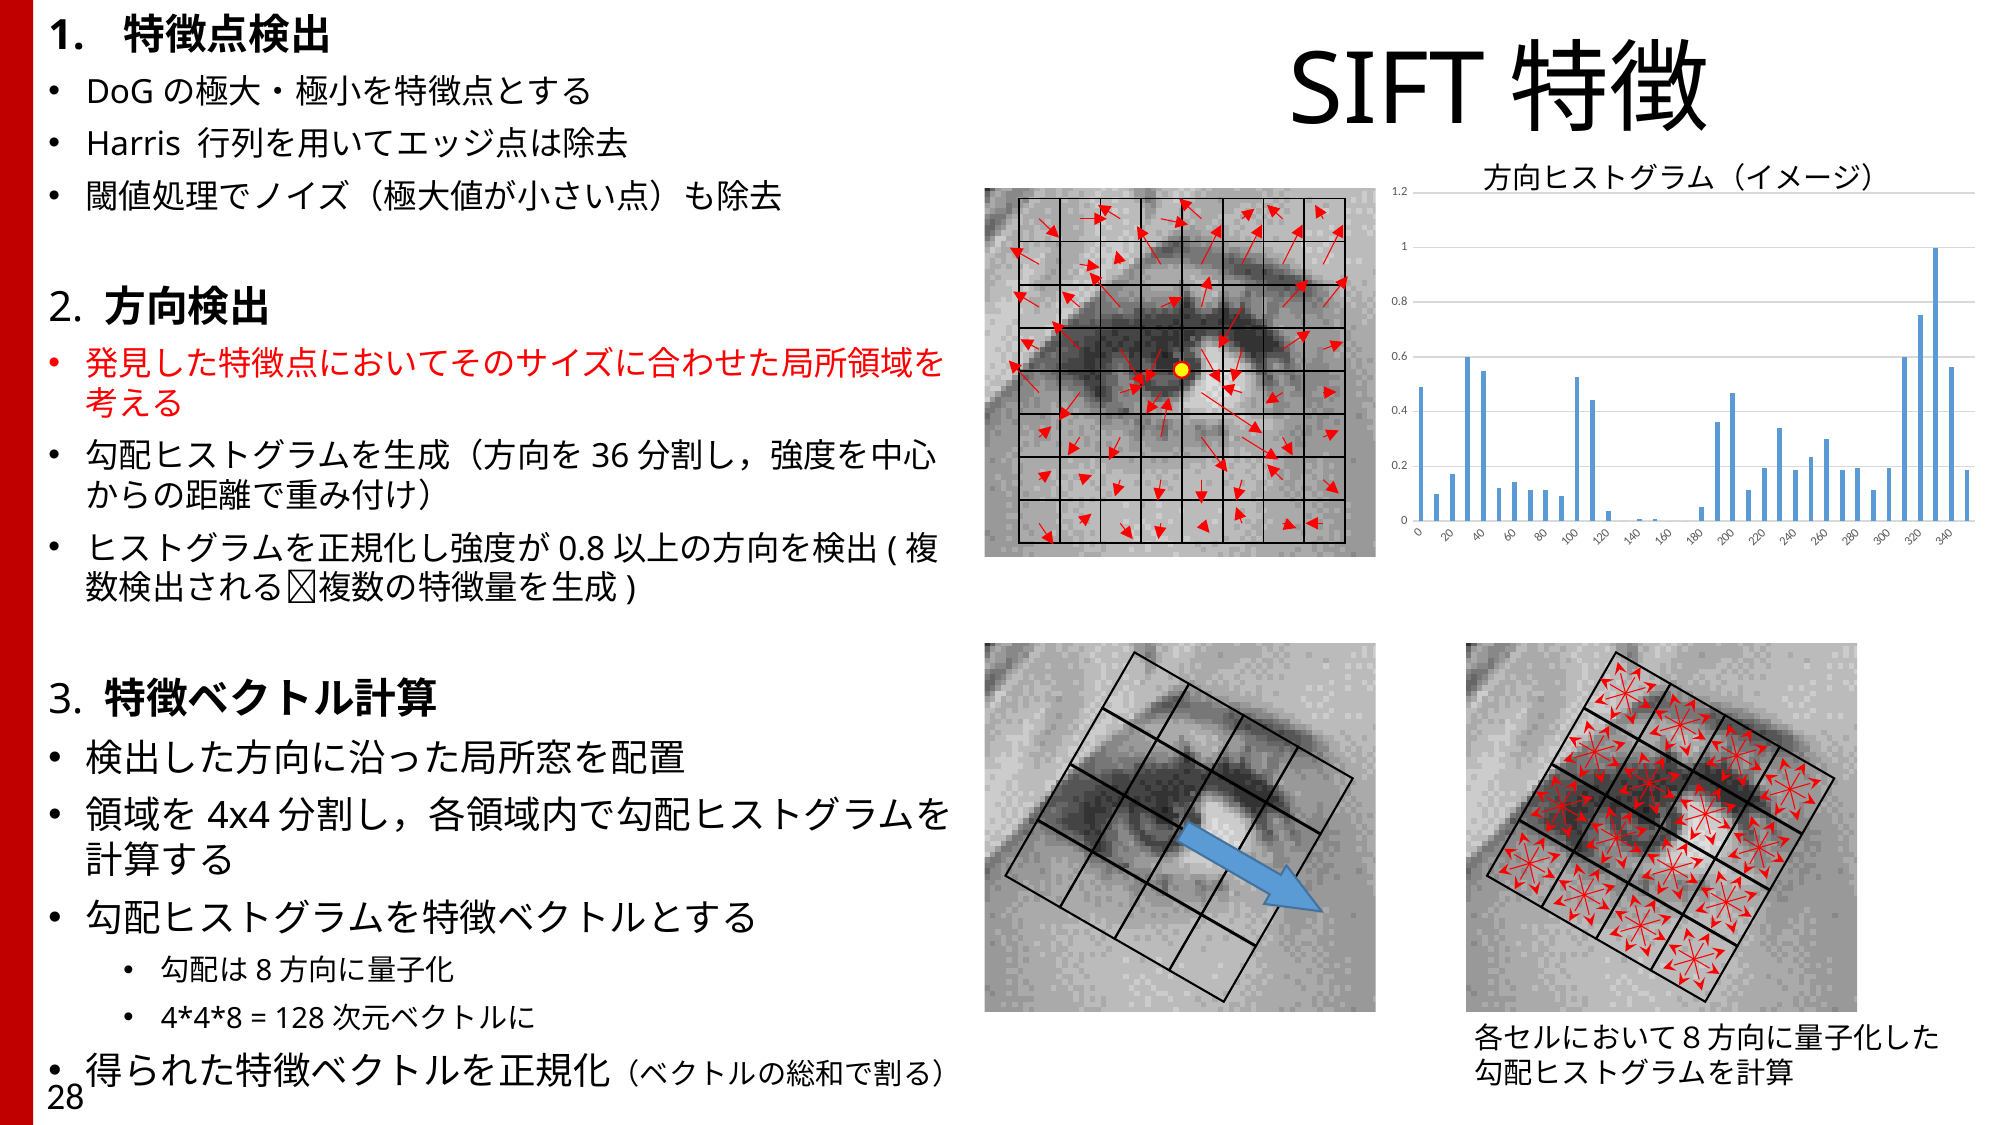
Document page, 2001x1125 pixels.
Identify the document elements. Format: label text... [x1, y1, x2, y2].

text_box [1532, 776, 1591, 837]
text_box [1664, 929, 1724, 990]
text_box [1089, 272, 1121, 308]
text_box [1120, 385, 1143, 393]
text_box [1058, 392, 1080, 421]
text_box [1218, 307, 1242, 349]
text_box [1323, 276, 1348, 308]
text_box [1266, 464, 1283, 480]
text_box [1241, 437, 1279, 460]
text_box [1696, 871, 1756, 933]
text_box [1201, 523, 1210, 533]
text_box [1675, 783, 1735, 845]
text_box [1282, 330, 1311, 350]
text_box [1008, 360, 1040, 393]
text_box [1020, 339, 1040, 350]
chart [1379, 178, 1987, 557]
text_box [1679, 756, 1706, 783]
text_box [1610, 895, 1670, 956]
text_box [1146, 392, 1161, 414]
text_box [1160, 218, 1189, 225]
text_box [1114, 479, 1121, 497]
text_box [1120, 523, 1133, 540]
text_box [1531, 700, 1596, 833]
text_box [1706, 725, 1766, 786]
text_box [1221, 386, 1243, 393]
slide_number 28 [31, 1064, 482, 1125]
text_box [1079, 264, 1100, 268]
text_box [1760, 759, 1820, 820]
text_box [1179, 198, 1202, 219]
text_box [1061, 291, 1080, 308]
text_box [1242, 208, 1255, 219]
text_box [1051, 321, 1080, 350]
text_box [1108, 437, 1121, 461]
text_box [1009, 247, 1040, 265]
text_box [1067, 437, 1080, 456]
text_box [1079, 475, 1093, 480]
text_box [1039, 523, 1054, 545]
text_box 各セルにおいて８方向に量子化した 勾配ヒストグラムを計算 [1459, 1011, 1957, 1125]
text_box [1236, 479, 1243, 501]
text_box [1013, 291, 1040, 308]
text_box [1050, 700, 1309, 954]
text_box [1724, 820, 1790, 954]
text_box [1201, 349, 1221, 383]
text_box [1201, 437, 1228, 473]
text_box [1596, 663, 1655, 724]
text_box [1531, 894, 1610, 954]
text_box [1160, 397, 1169, 438]
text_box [1500, 833, 1559, 894]
title SIFT特徴 [1273, 31, 1834, 152]
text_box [1039, 470, 1052, 480]
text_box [1323, 430, 1339, 438]
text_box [1201, 392, 1262, 434]
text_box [1735, 786, 1760, 817]
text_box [1146, 349, 1161, 383]
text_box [1282, 224, 1303, 265]
picture [984, 643, 1376, 1012]
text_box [1624, 724, 1650, 753]
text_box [1039, 426, 1052, 438]
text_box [1266, 204, 1283, 219]
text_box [1079, 513, 1092, 524]
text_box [1643, 838, 1702, 899]
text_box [1614, 868, 1643, 895]
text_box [1157, 479, 1161, 501]
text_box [1323, 224, 1344, 265]
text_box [1646, 814, 1675, 838]
text_box 方向ヒストグラム（イメージ） [1468, 152, 1907, 178]
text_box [1670, 899, 1696, 929]
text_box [1702, 845, 1729, 871]
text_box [1559, 837, 1586, 864]
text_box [1242, 224, 1263, 265]
picture [984, 188, 1376, 557]
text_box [1650, 694, 1710, 756]
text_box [1282, 279, 1308, 308]
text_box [1554, 864, 1614, 926]
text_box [1232, 349, 1243, 382]
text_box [1619, 753, 1679, 814]
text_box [1710, 700, 1790, 759]
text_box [1136, 226, 1161, 265]
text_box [1282, 437, 1293, 456]
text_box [1160, 297, 1183, 308]
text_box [1201, 224, 1222, 265]
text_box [1565, 721, 1624, 782]
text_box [1201, 276, 1210, 308]
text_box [1265, 392, 1283, 404]
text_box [1729, 817, 1789, 878]
list 特徴点検出 DoGの極大・極小を特徴点とする Harris 行列を用いてエッジ点は除去 閾値処理でノイズ（極大値が小さい点）も除去 2. 方向検出 発見した特徴点においてそのサイズに合わせた局所領域を考える 勾配ヒストグラムを生成（方向を36分割し，強度を中心からの距離で重み付け） ヒストグラムを正規化し強度が0.8以上の方向を検出(複数検出される複数の特徴量を生成) 3. 特徴ベクトル計算 検出した方向に沿った局所窓を配置 領域を4x4分割し，各領域内で勾配ヒストグラムを計算する 勾配ヒストグラムを特徴ベクトルとする 勾配は8方向に量子化 4*4*8 = 128次元ベクトルに 得られた特徴ベクトルを正規化（ベクトルの総和で割る） [33, 0, 983, 1125]
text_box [1116, 250, 1121, 265]
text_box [1591, 782, 1619, 807]
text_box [1039, 218, 1060, 238]
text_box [1323, 479, 1339, 494]
picture [1465, 643, 1858, 1012]
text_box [1586, 807, 1646, 868]
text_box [1236, 506, 1243, 524]
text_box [1120, 349, 1144, 386]
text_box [1315, 204, 1324, 219]
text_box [1323, 341, 1344, 350]
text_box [1282, 523, 1297, 529]
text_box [1097, 204, 1121, 219]
